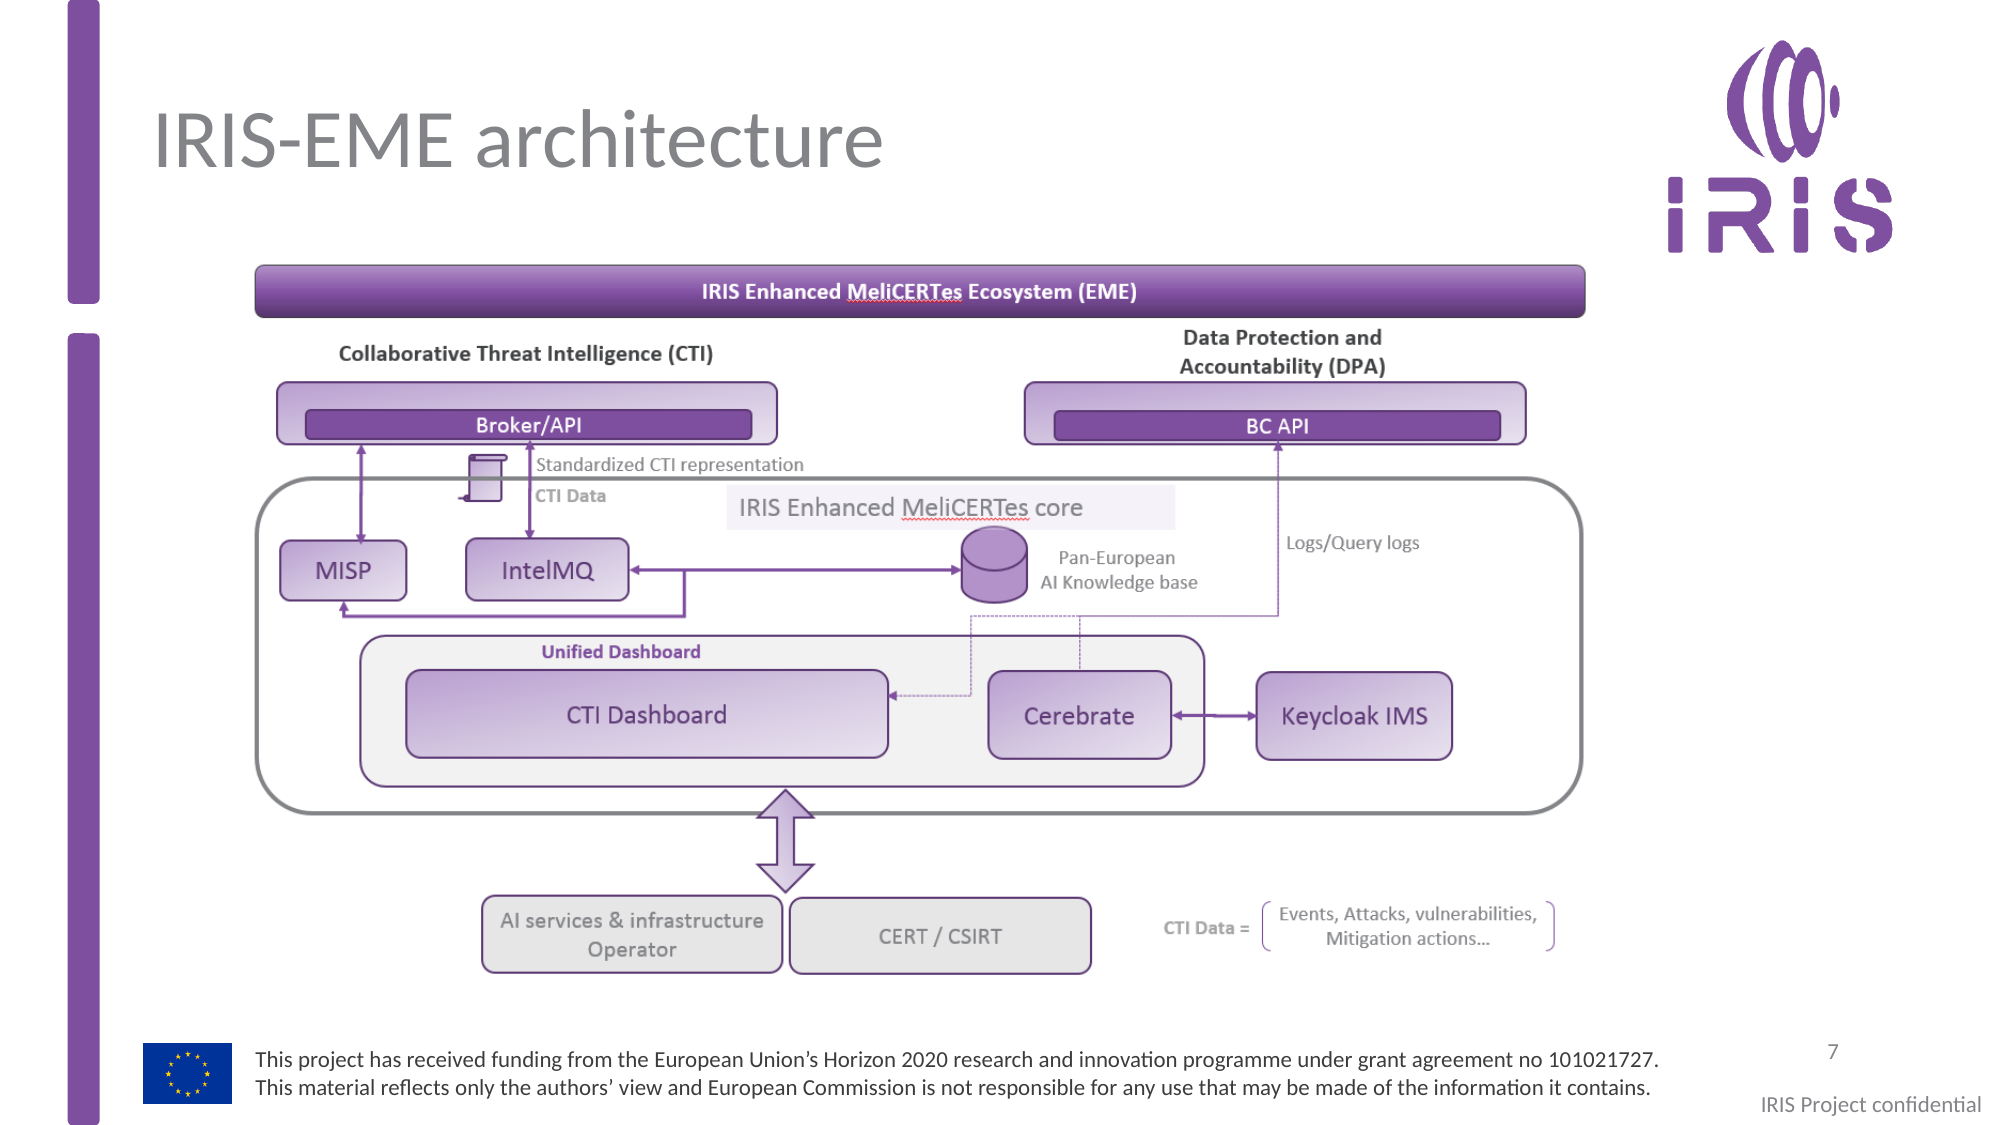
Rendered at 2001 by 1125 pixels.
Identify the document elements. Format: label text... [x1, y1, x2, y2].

picture [243, 255, 1591, 977]
picture [1634, 0, 1929, 281]
slide_number 7 [1812, 1029, 1888, 1089]
title IRIS-EME architecture [137, 55, 1563, 225]
picture [143, 1043, 232, 1104]
